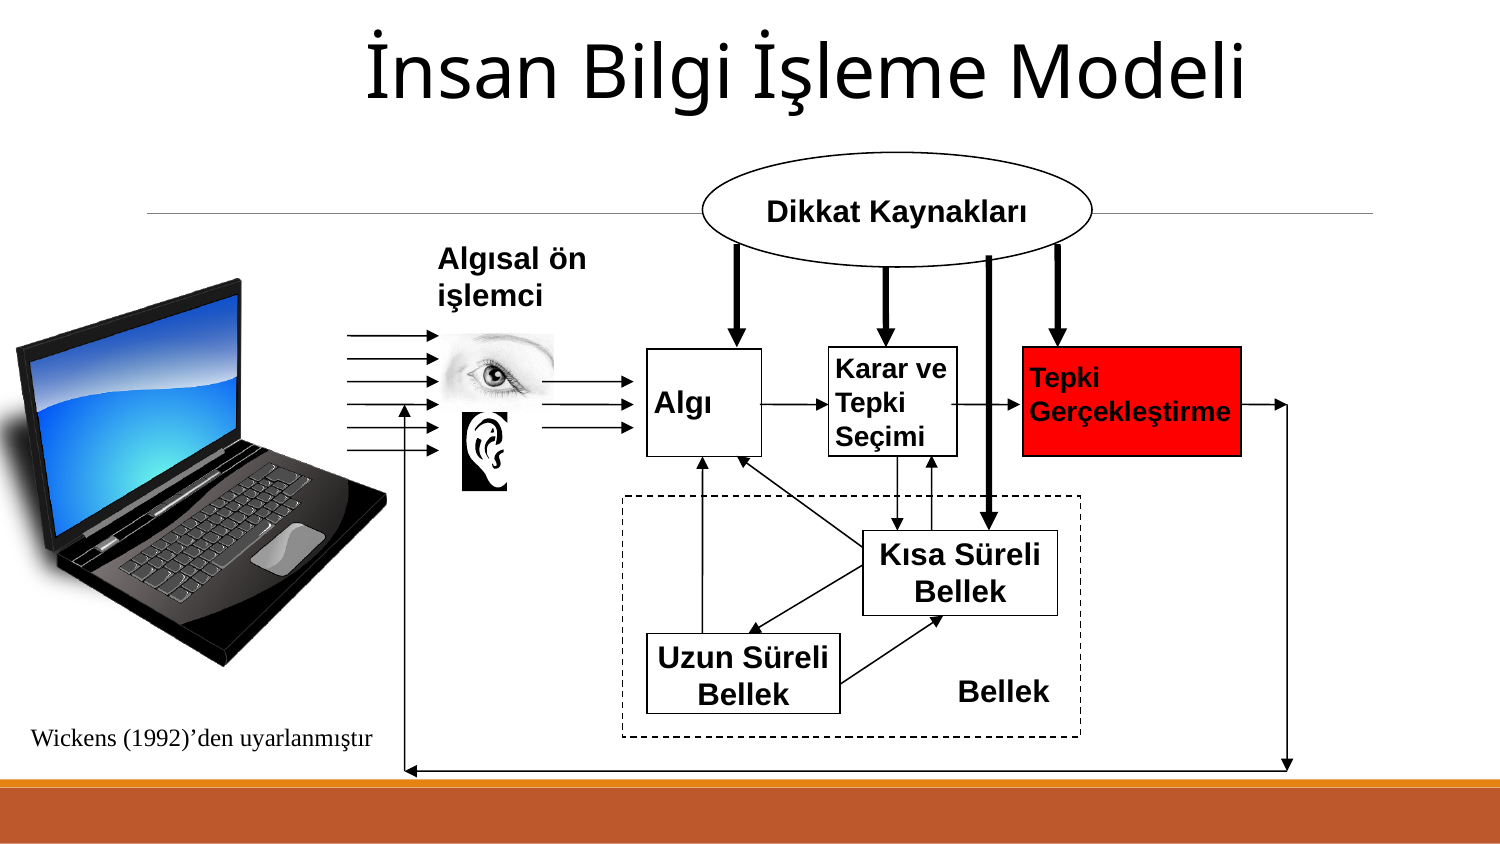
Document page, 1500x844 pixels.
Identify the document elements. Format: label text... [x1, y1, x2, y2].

text_box [748, 564, 863, 634]
text_box Tepki Gerçekleştirme [1022, 347, 1242, 457]
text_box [395, 403, 508, 497]
text_box [204, 505, 404, 772]
text_box İnsan Bilgi İşleme Modeli [350, 11, 1307, 121]
text_box [891, 457, 904, 530]
text_box [395, 352, 435, 366]
text_box [1051, 244, 1064, 348]
text_box [395, 329, 436, 342]
text_box [562, 375, 634, 388]
text_box [736, 455, 863, 548]
text_box [405, 765, 1288, 778]
text_box [542, 421, 634, 434]
text_box Kısa Süreli Bellek [863, 530, 1058, 616]
text_box [395, 375, 435, 388]
picture [438, 332, 555, 412]
text_box [982, 255, 996, 531]
text_box [879, 266, 893, 348]
text_box [562, 398, 634, 411]
text_box Algı [647, 349, 762, 457]
text_box [1280, 404, 1294, 771]
text_box [925, 457, 938, 530]
text_box Bellek [951, 668, 1081, 714]
text_box Dikkat Kaynakları [702, 152, 1093, 267]
text_box Uzun Süreli Bellek [647, 633, 840, 714]
picture [0, 277, 387, 668]
text_box [204, 152, 1288, 771]
text_box [696, 457, 709, 633]
text_box [759, 398, 829, 411]
text_box Wickens (1992)’den uyarlanmıştır [15, 714, 389, 759]
text_box [622, 496, 1081, 737]
text_box [839, 615, 944, 685]
text_box Karar ve Tepki Seçimi [828, 347, 957, 457]
text_box Algısal ön işlemci [430, 234, 623, 325]
text_box [1241, 398, 1287, 411]
text_box [990, 398, 1021, 411]
text_box [730, 244, 743, 348]
